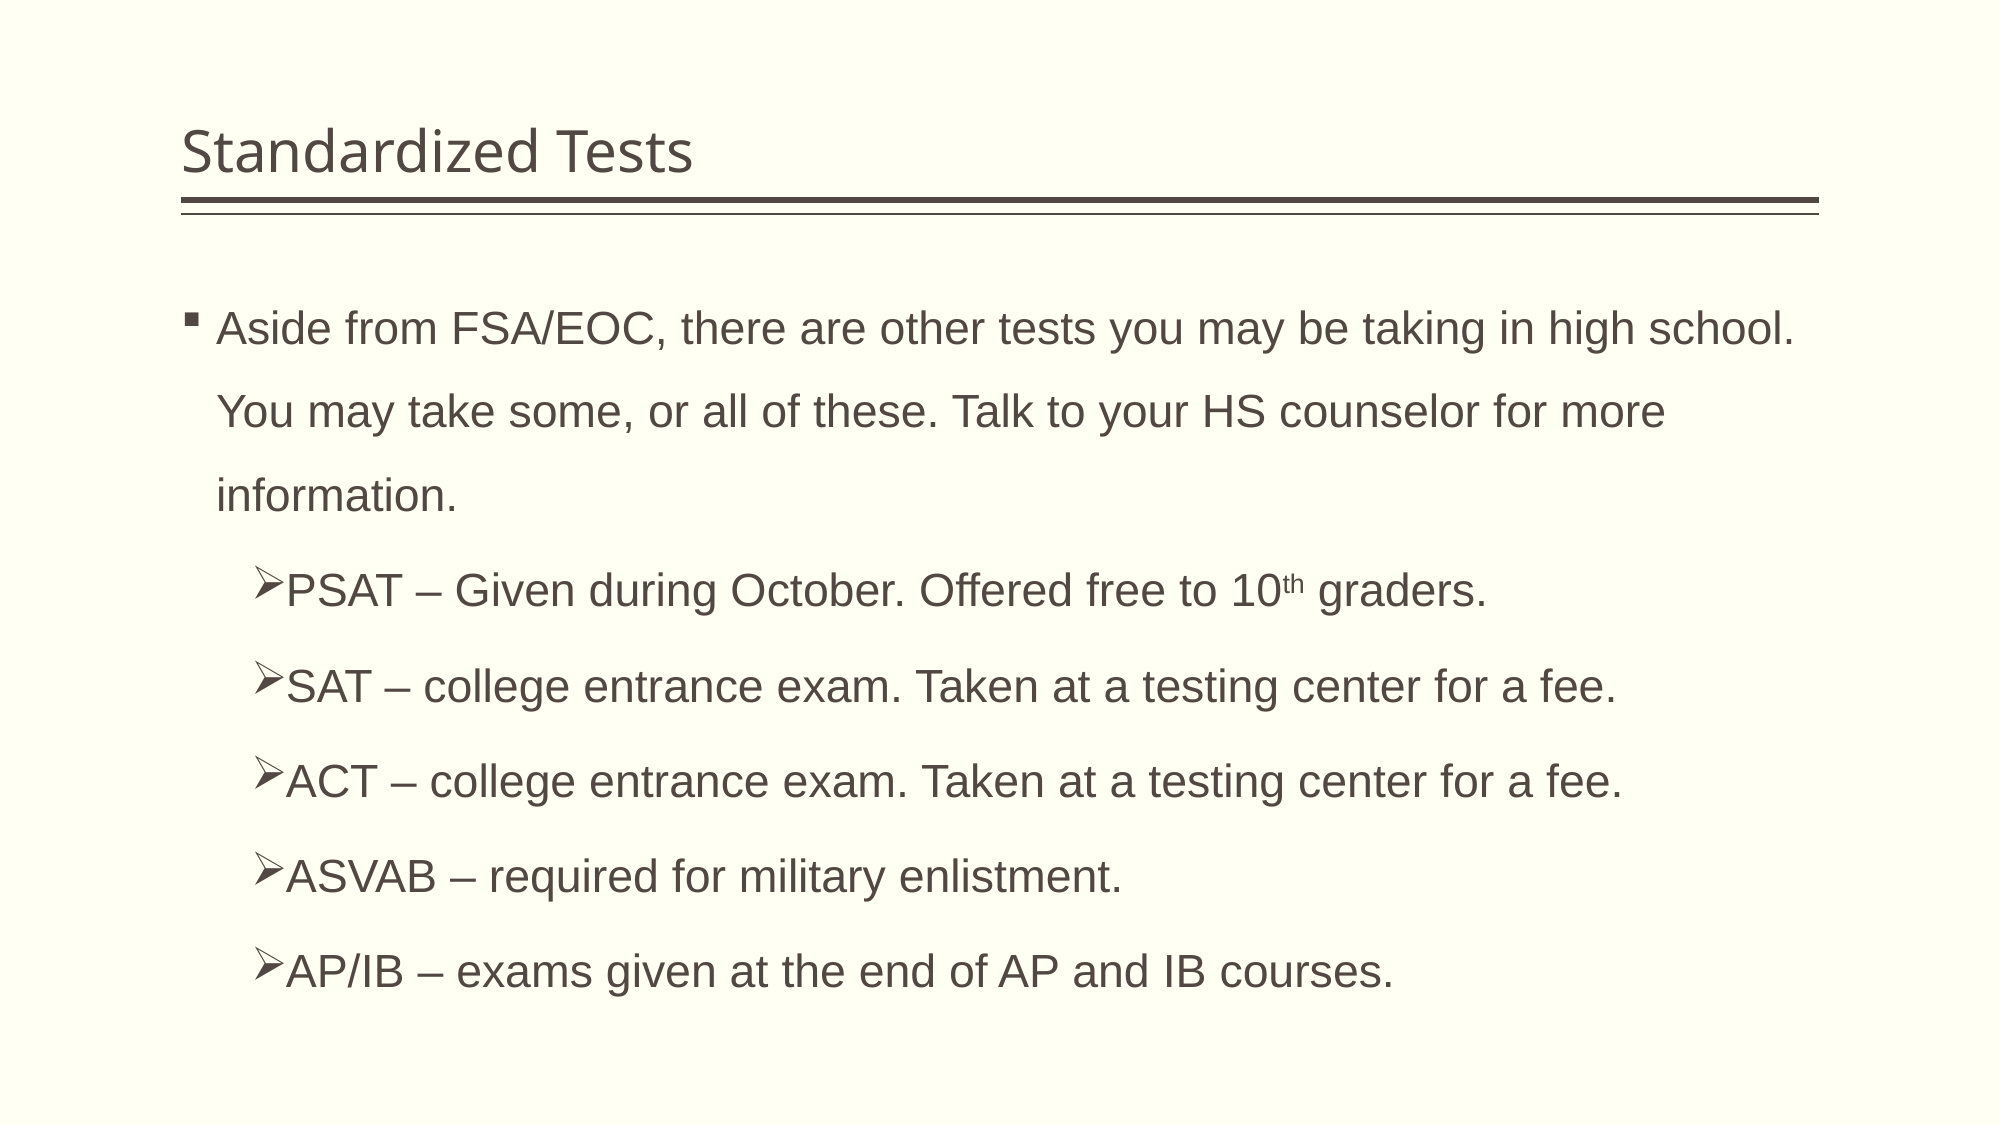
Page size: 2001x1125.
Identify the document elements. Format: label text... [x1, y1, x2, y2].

title Standardized Tests [181, 12, 1819, 193]
list Aside from FSA/EOC, there are other tests you may be taking in high school. You may take some, or all of these. Talk to your HS counselor for more information. PSAT – Given during October. Offered free to 10th graders. SAT – college entrance exam. Taken at a testing center for a fee. ACT – college entrance exam. Taken at a testing center for a fee. ASVAB – required for military enlistment. AP/IB – exams given at the end of AP and IB courses. [181, 262, 1819, 1013]
